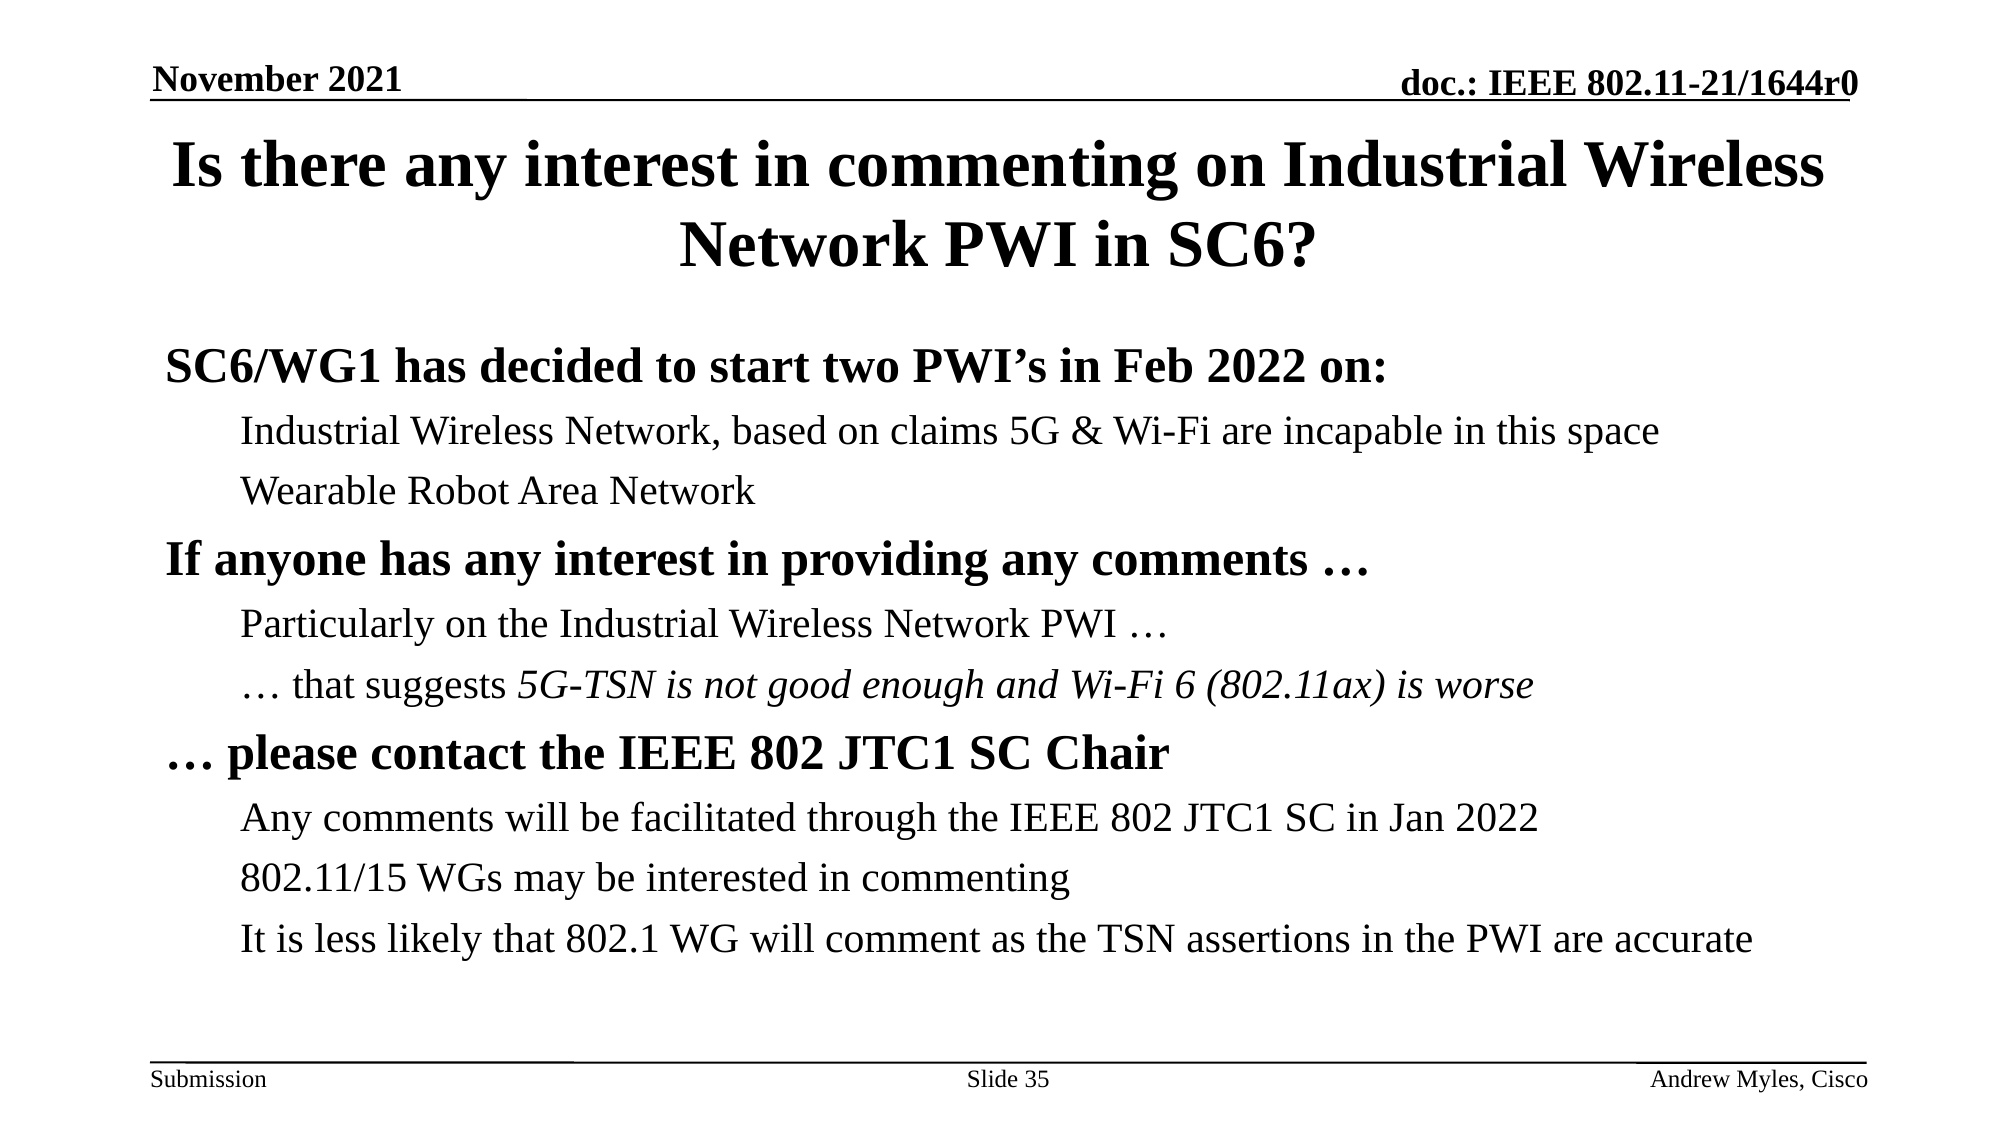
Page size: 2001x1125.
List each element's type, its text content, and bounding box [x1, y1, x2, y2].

list SC6/WG1 has decided to start two PWI’s in Feb 2022 on: Industrial Wireless Network, based on claims 5G & Wi-Fi are incapable in this space Wearable Robot Area Network If anyone has any interest in providing any comments … Particularly on the Industrial Wireless Network PWI … … that suggests 5G-TSN is not good enough and Wi-Fi 6 (802.11ax) is worse … please contact the IEEE 802 JTC1 SC Chair Any comments will be facilitated through the IEEE 802 JTC1 SC in Jan 2022 802.11/15 WGs may be interested in commenting It is less likely that 802.1 WG will comment as the TSN assertions in the PWI are accurate [149, 324, 1850, 1000]
footer Andrew Myles, Cisco [1171, 1061, 1869, 1093]
slide_number Slide 35 [950, 1061, 1067, 1123]
title Is there any interest in commenting on Industrial Wireless Network PWI in SC6? [149, 112, 1850, 288]
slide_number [152, 54, 563, 100]
